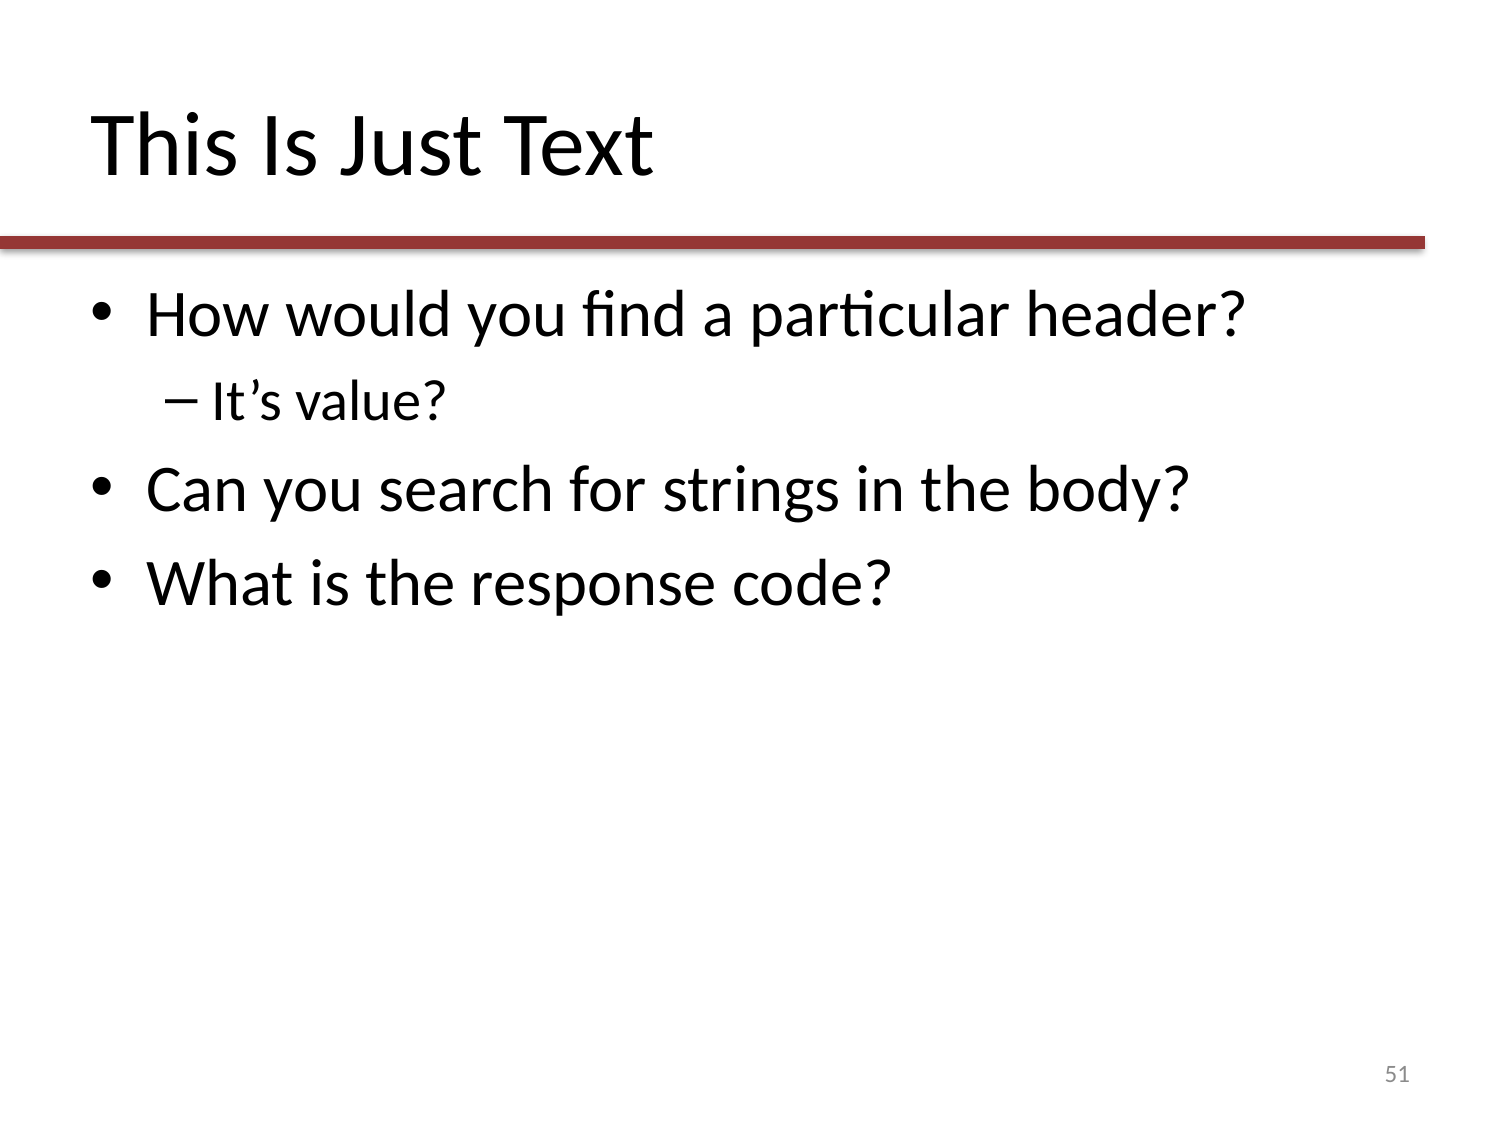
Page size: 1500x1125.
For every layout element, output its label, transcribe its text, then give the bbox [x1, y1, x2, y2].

slide_number 51 [1074, 1042, 1425, 1103]
list How would you find a particular header? It’s value? Can you search for strings in the body? What is the response code? [75, 262, 1425, 1005]
title This Is Just Text [75, 45, 1425, 233]
